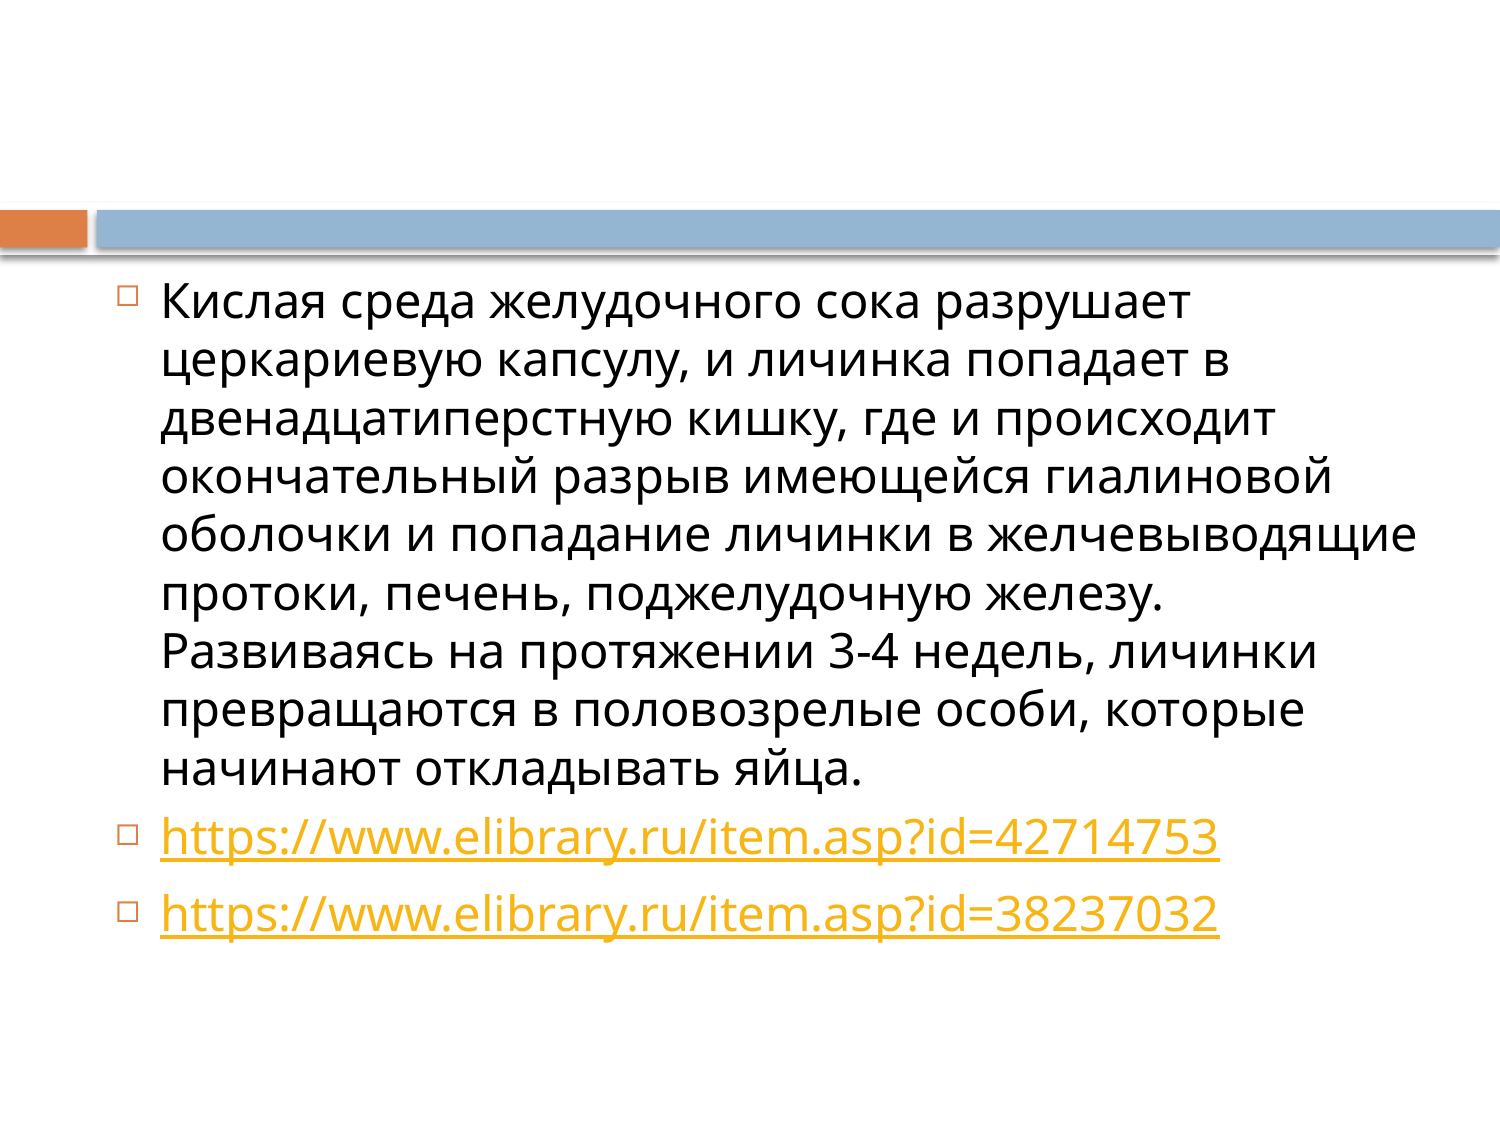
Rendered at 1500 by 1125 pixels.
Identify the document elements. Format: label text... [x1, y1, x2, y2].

list Кислая среда желудочного сока разрушает церкариевую капсулу, и личинка попадает в двенадцатиперстную кишку, где и происходит окончательный разрыв имеющейся гиалиновой оболочки и попадание личинки в желчевыводящие протоки, печень, поджелудочную железу. Развиваясь на протяжении 3-4 недель, личинки превращаются в половозрелые особи, которые начинают откладывать яйца. https://www.elibrary.ru/item.asp?id=42714753 https://www.elibrary.ru/item.asp?id=38237032 [100, 262, 1438, 1000]
